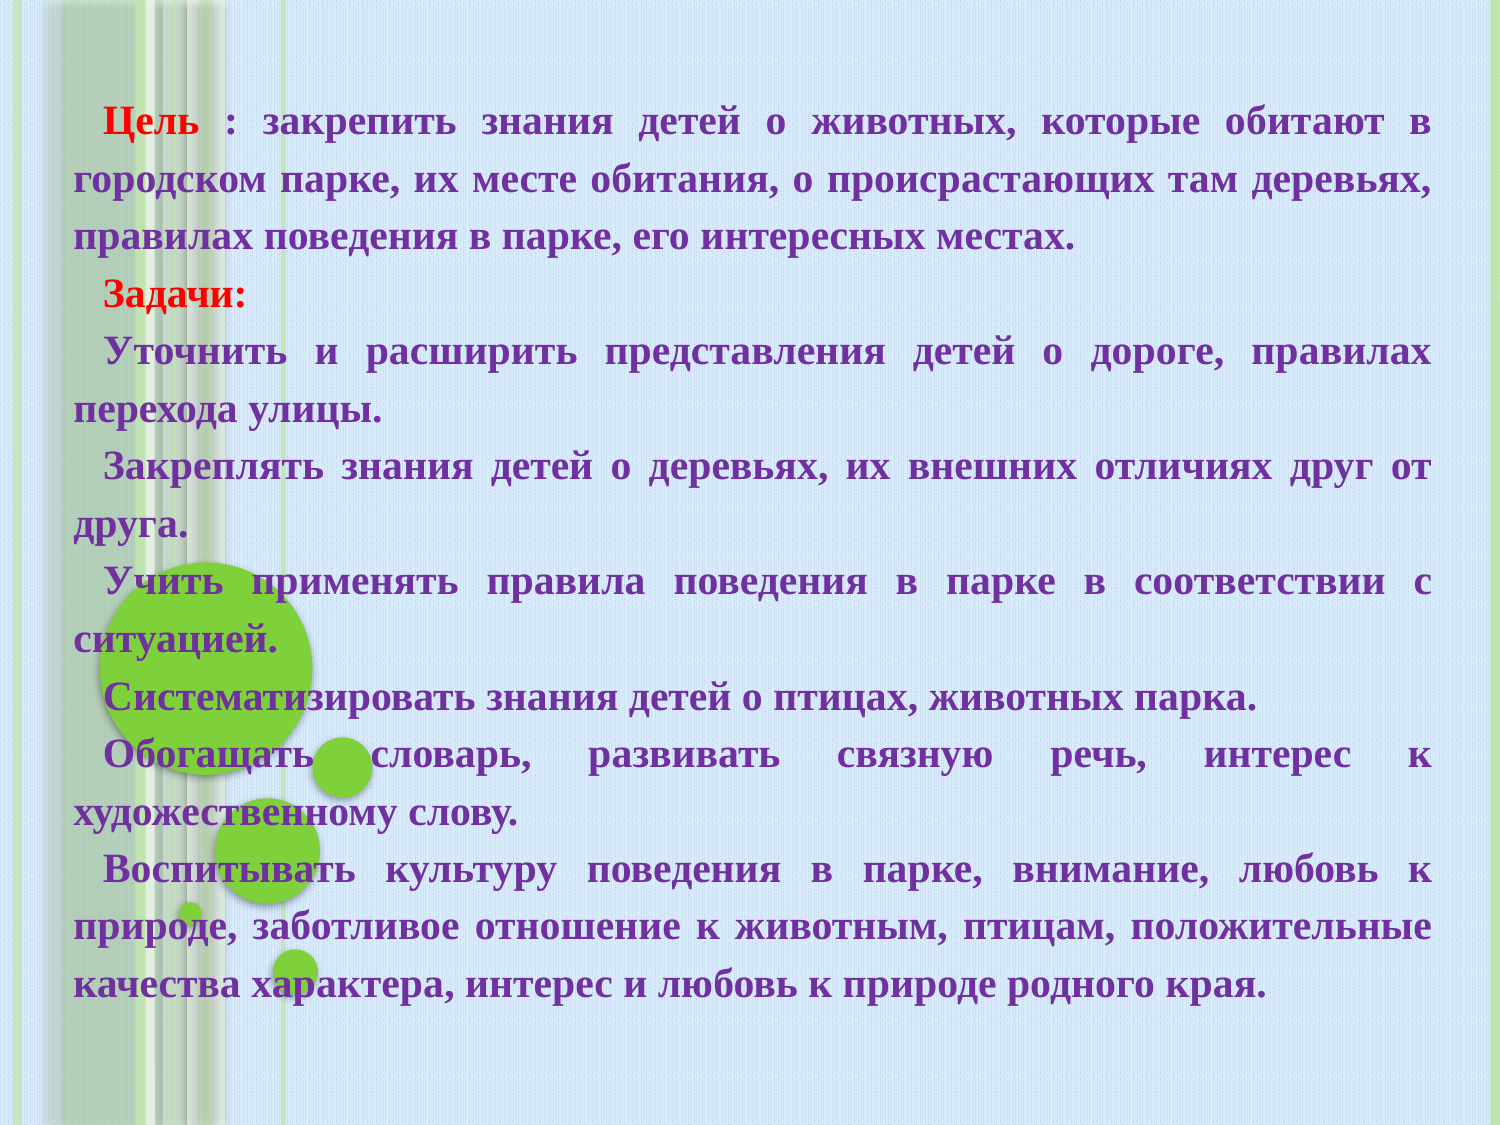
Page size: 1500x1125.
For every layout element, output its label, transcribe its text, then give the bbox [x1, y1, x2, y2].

text_box Цель : закрепить знания детей о животных, которые обитают в городском парке, их месте обитания, о происрастающих там деревьях, правилах поведения в парке, его интересных местах. Задачи: Уточнить и расширить представления детей о дороге, правилах перехода улицы. Закреплять знания детей о деревьях, их внешних отличиях друг от друга. Учить применять правила поведения в парке в соответствии с ситуацией. Систематизировать знания детей о птицах, животных парка. Обогащать словарь, развивать связную речь, интерес к художественному слову. Воспитывать культуру поведения в парке, внимание, любовь к природе, заботливое отношение к животным, птицам, положительные качества характера, интерес и любовь к природе родного края. [58, 78, 1447, 1014]
